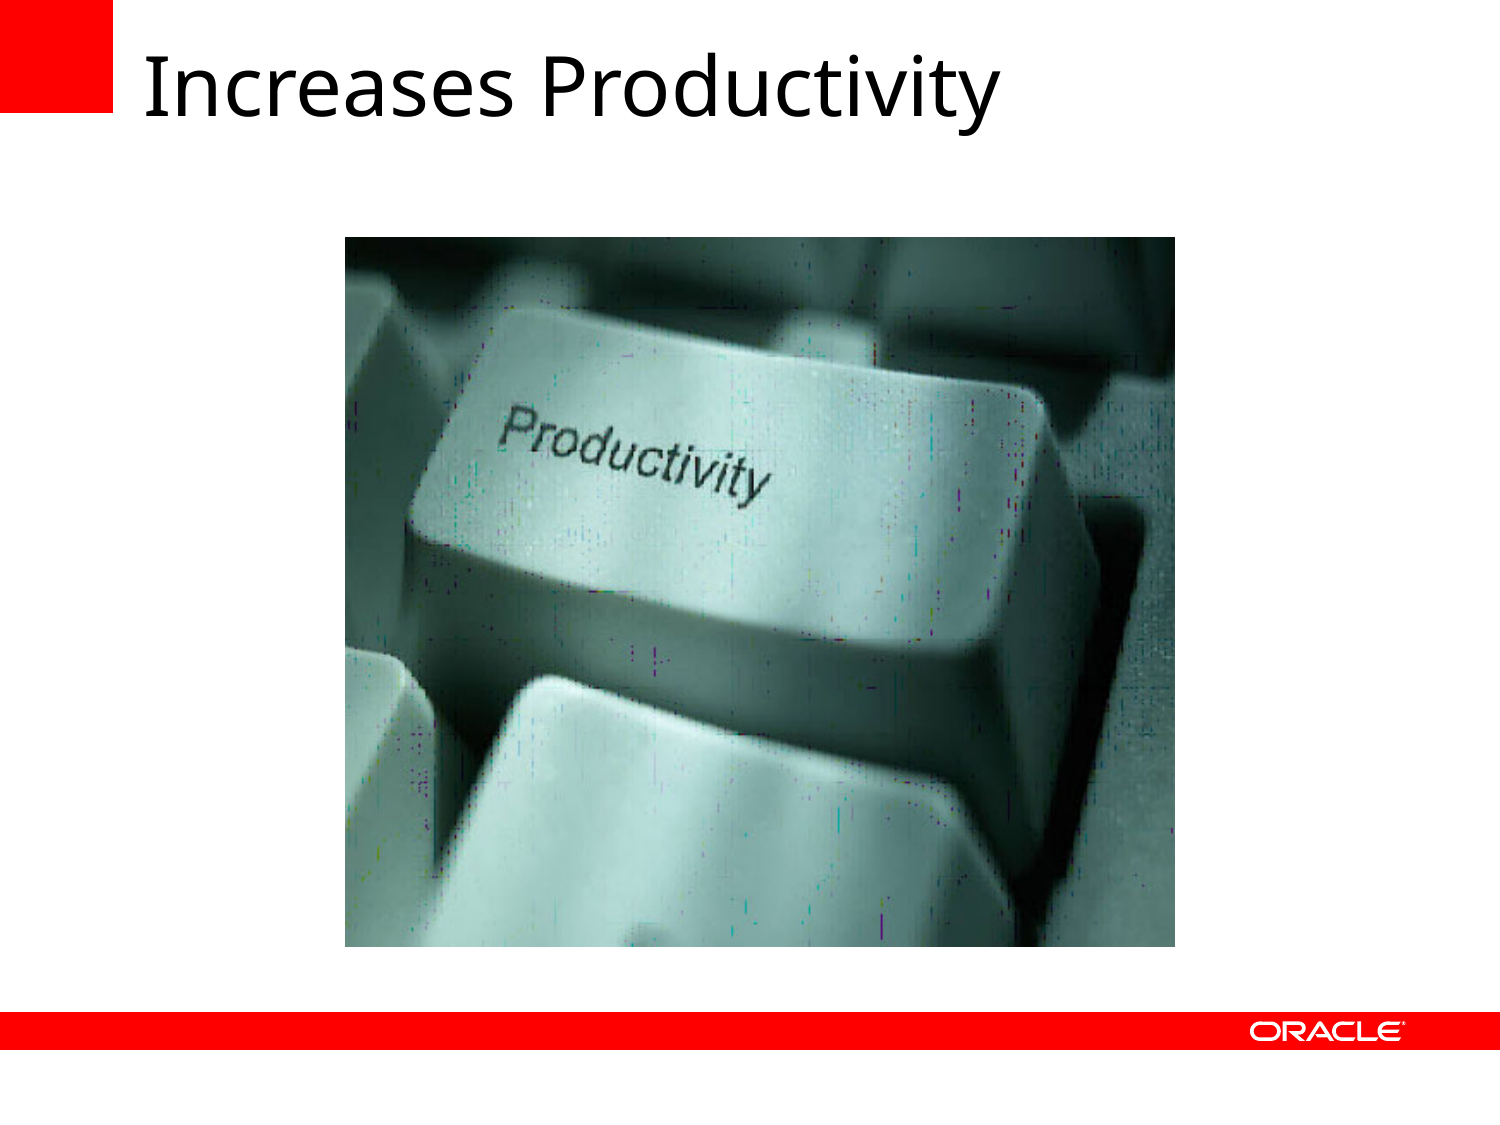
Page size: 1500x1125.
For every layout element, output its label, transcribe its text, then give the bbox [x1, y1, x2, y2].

picture [0, 0, 113, 113]
picture [0, 1012, 1500, 1050]
picture [345, 237, 1176, 948]
text_box Increases Productivity [54, 37, 1092, 143]
